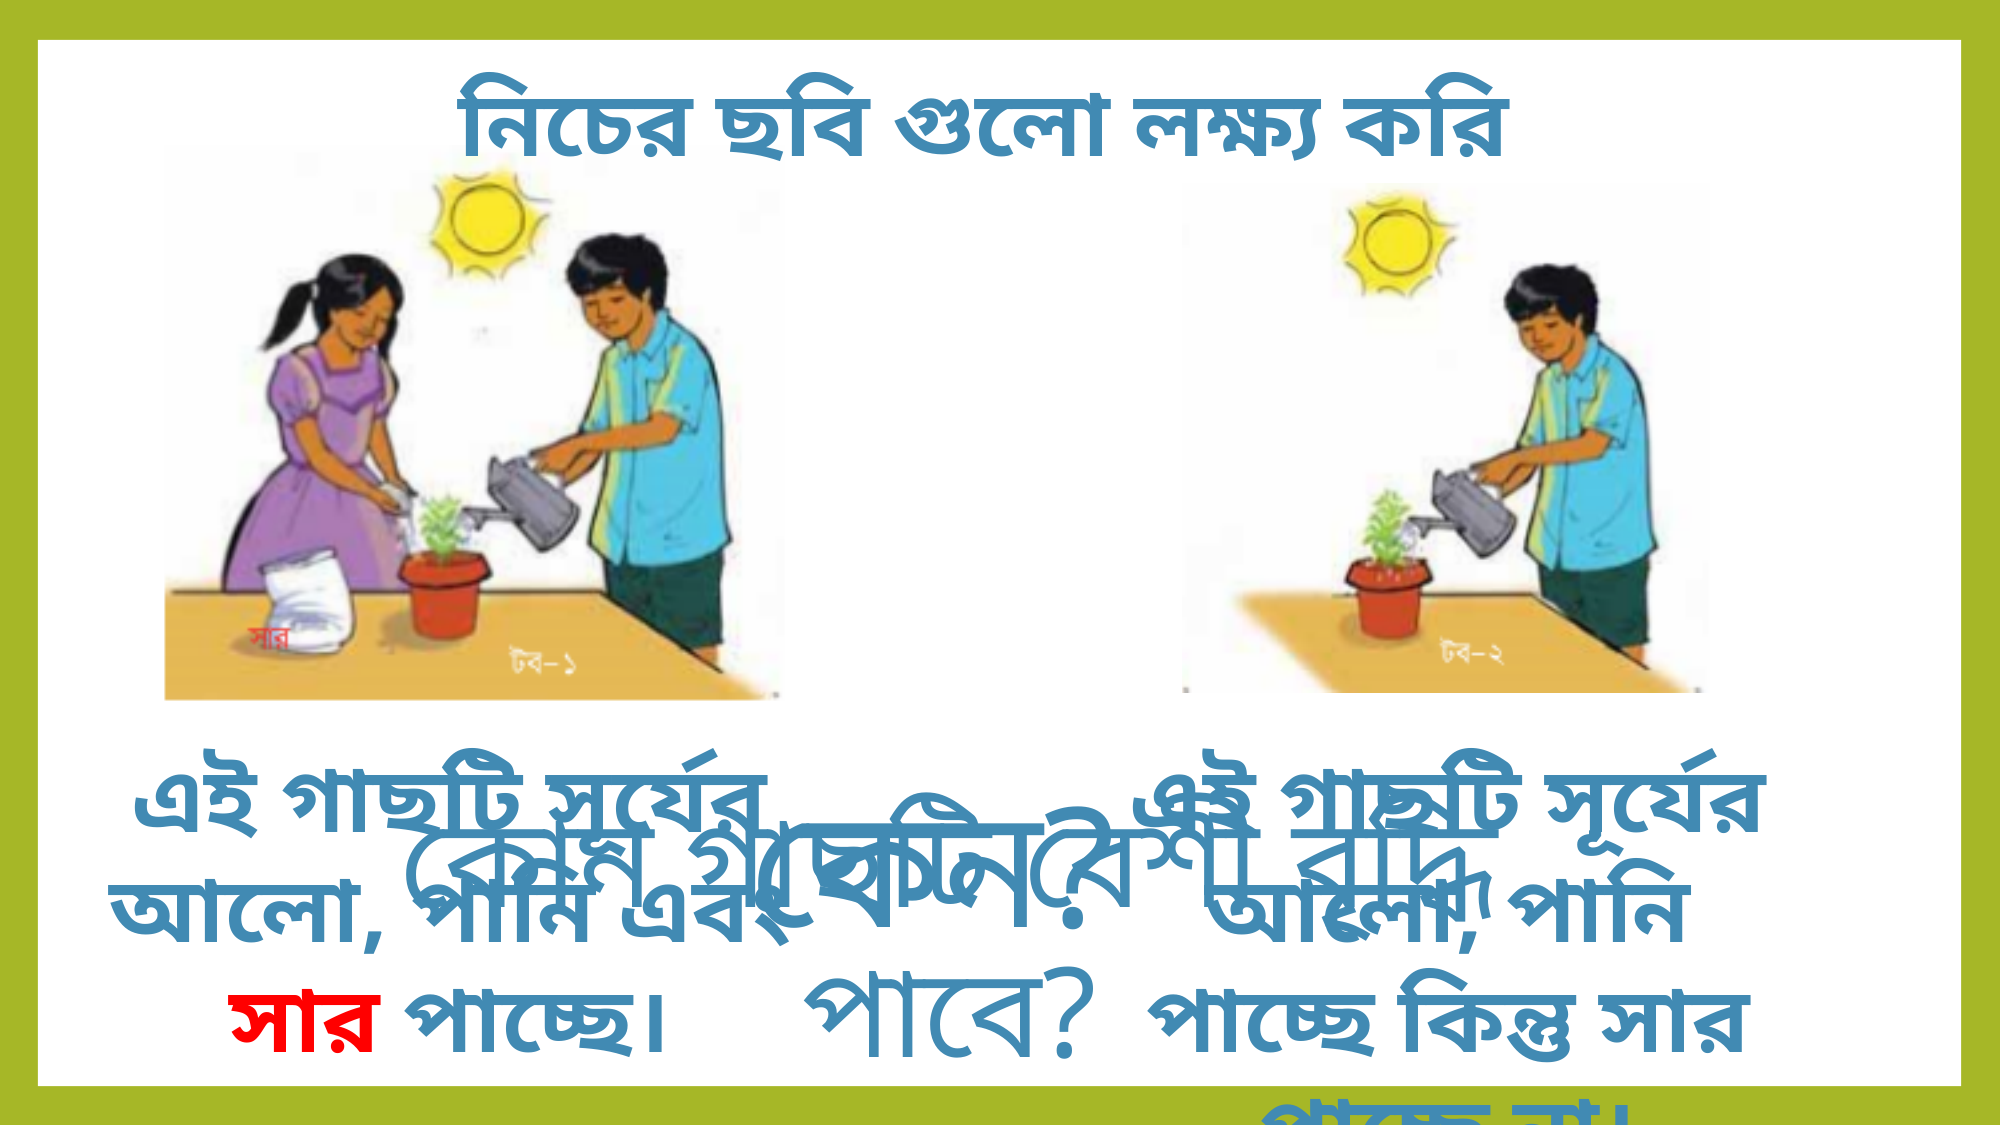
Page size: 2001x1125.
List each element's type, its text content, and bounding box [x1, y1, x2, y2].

text_box নিচের ছবি গুলো লক্ষ্য করি [443, 56, 1525, 182]
picture [163, 144, 785, 709]
text_box এই গাছটি সূর্যের আলো, পানি পাচ্ছে কিন্তু সার পাচ্ছে না। [1066, 733, 1830, 1125]
text_box এই গাছটি সূর্যের আলো, পানি এবং সার পাচ্ছে। [68, 733, 832, 1078]
picture [1182, 182, 1715, 693]
text_box কোন গাছটি বেশী বৃদ্ধি পাবে? [303, 775, 1595, 1090]
text_box কেন? [287, 753, 1579, 969]
